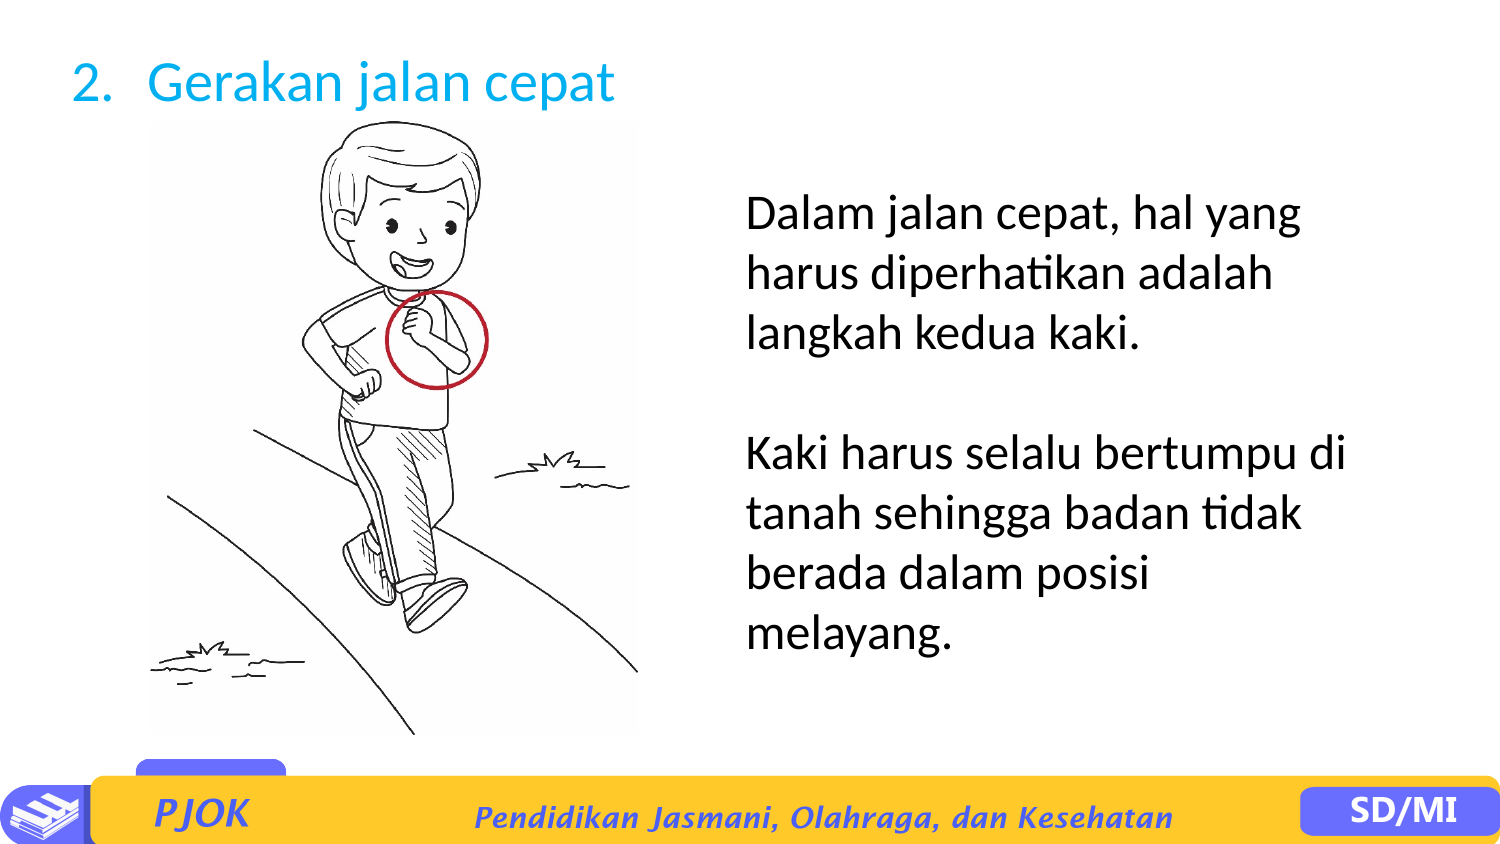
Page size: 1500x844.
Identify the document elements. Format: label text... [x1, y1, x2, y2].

picture [0, 759, 1500, 844]
picture [149, 121, 638, 735]
text_box Dalam jalan cepat, hal yang harus diperhatikan adalah langkah kedua kaki. Kaki harus selalu bertumpu di tanah sehingga badan tidak berada dalam posisi melayang. [730, 171, 1375, 667]
text_box 2. Gerakan jalan cepat [56, 36, 800, 121]
